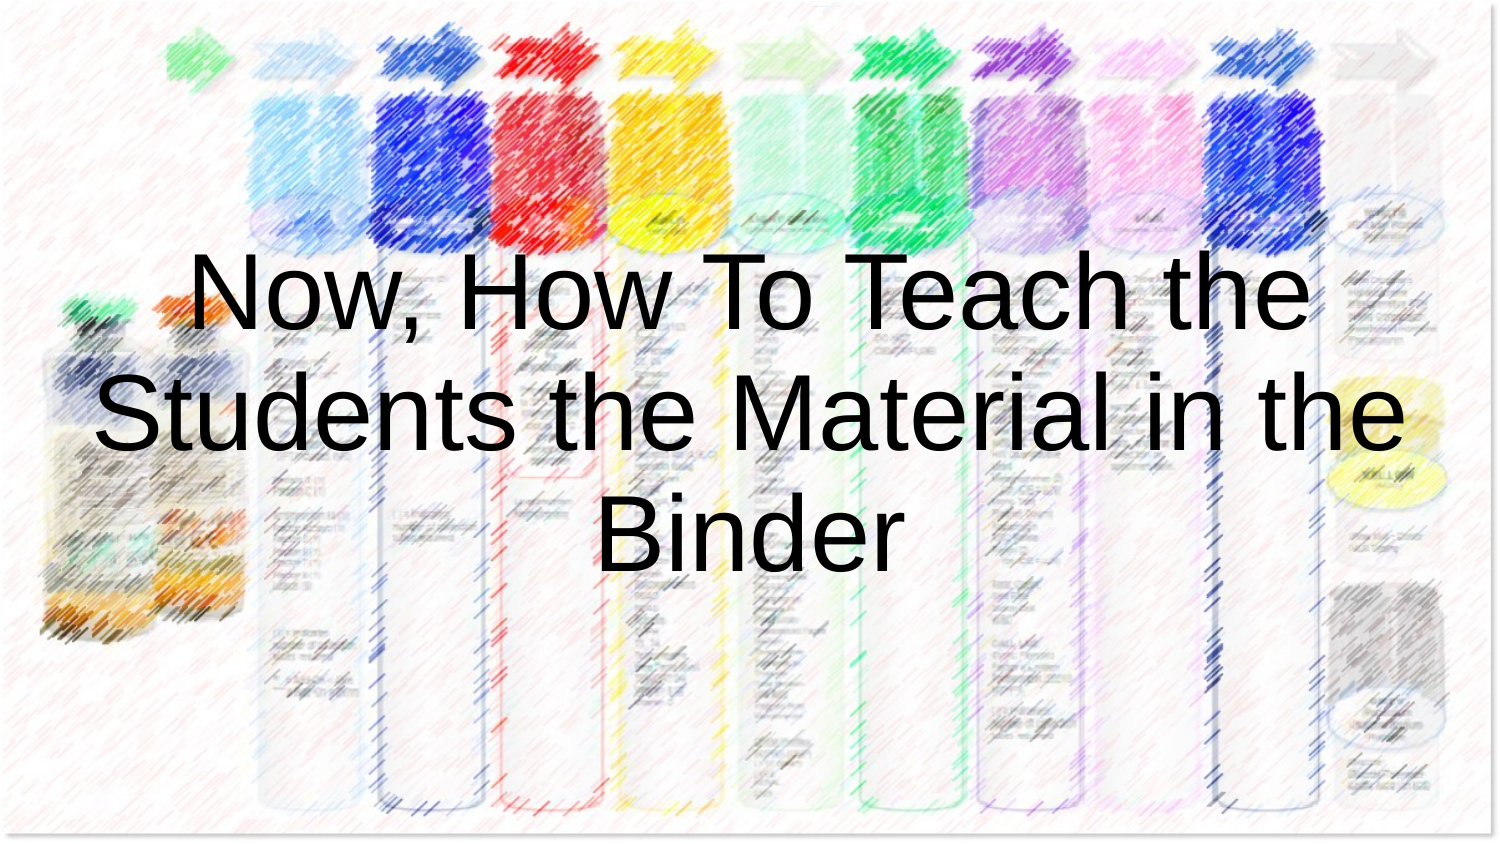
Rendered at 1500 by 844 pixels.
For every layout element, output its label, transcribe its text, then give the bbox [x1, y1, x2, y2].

title Now, How To Teach the Students the Material in the Binder [51, 216, 1449, 627]
picture [0, 0, 1500, 844]
